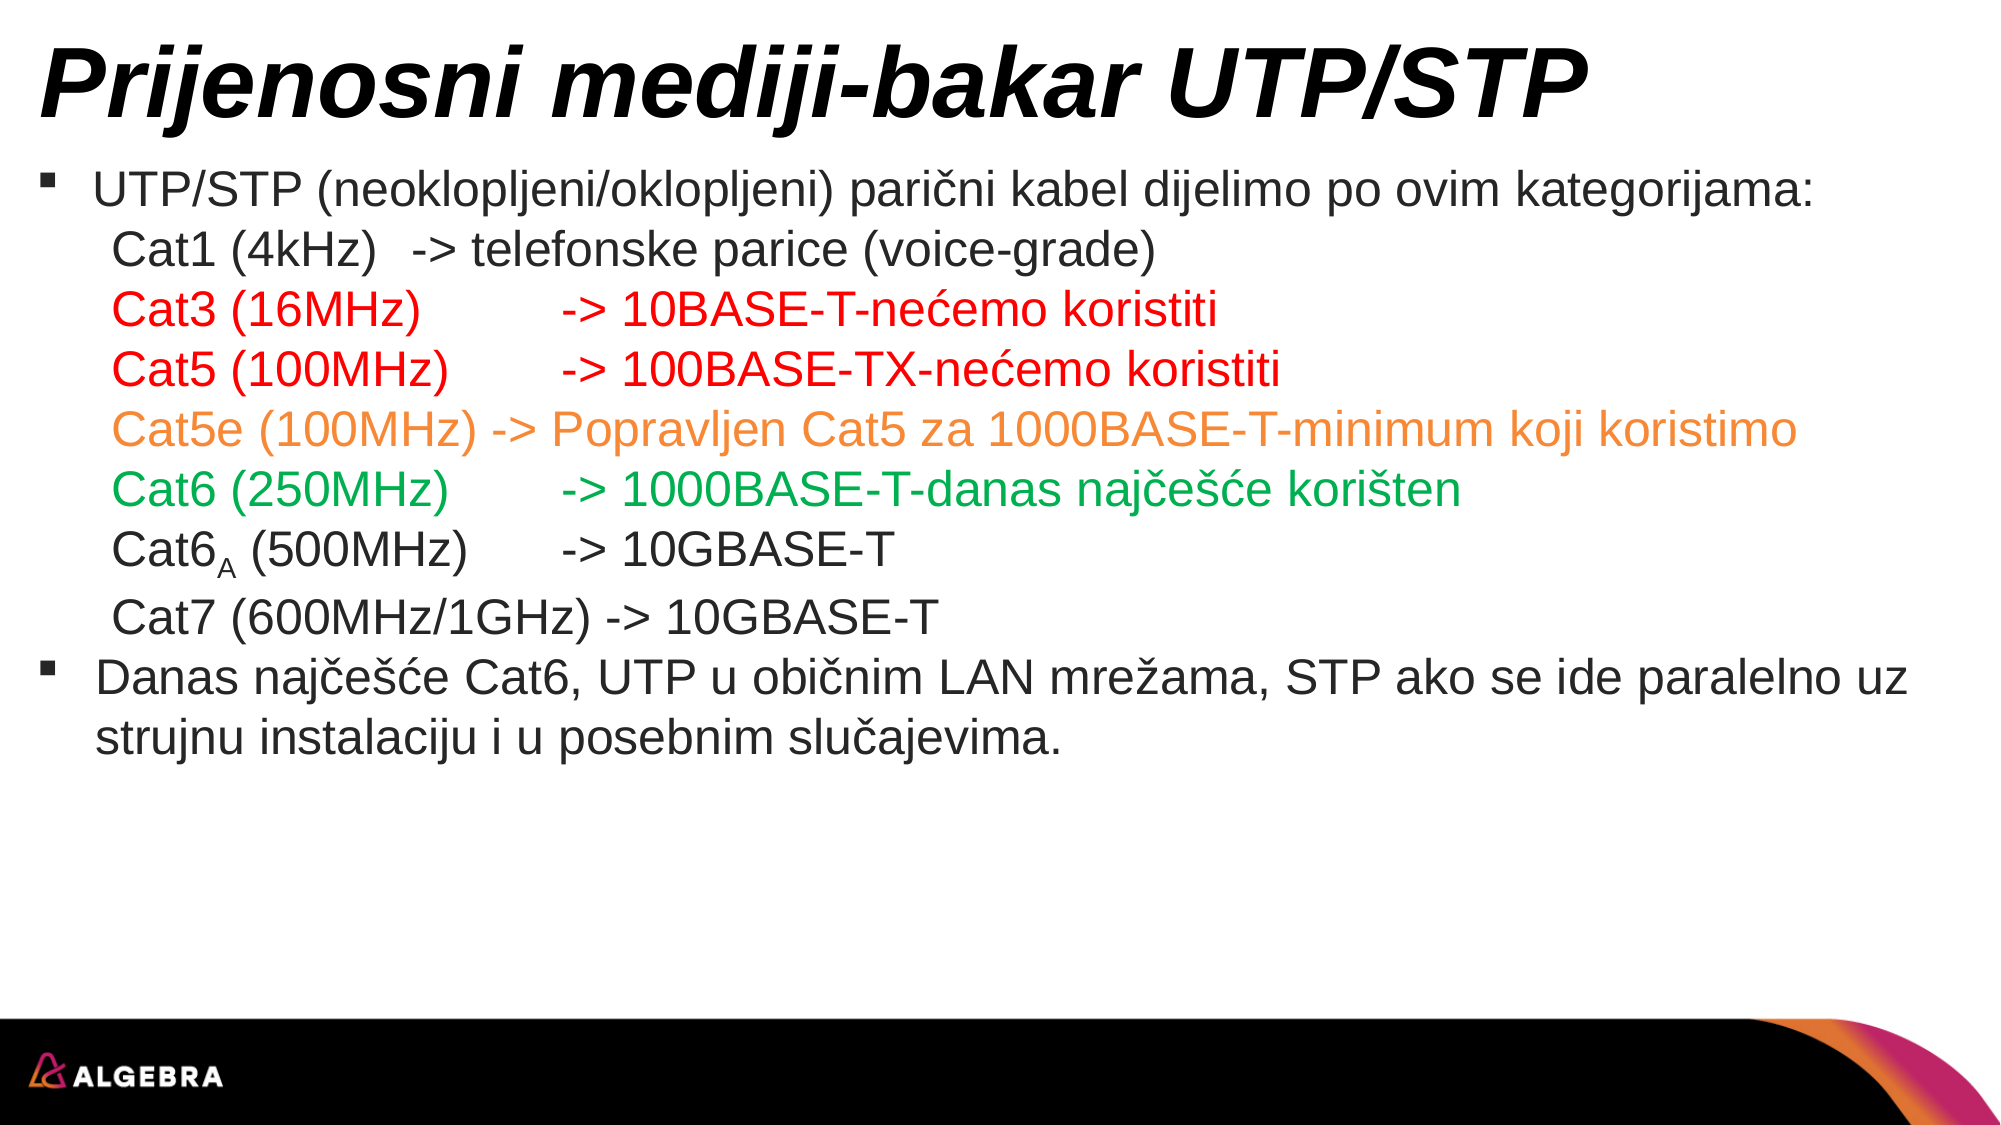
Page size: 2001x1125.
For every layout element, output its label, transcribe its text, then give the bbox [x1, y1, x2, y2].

title Prijenosni mediji-bakar UTP/STP [39, 23, 1989, 149]
text_box UTP/STP (neoklopljeni/oklopljeni) parični kabel dijelimo po ovim kategorijama: Cat1 (4kHz) -> telefonske parice (voice-grade) Cat3 (16MHz) -> 10BASE-T-nećemo koristiti Cat5 (100MHz) -> 100BASE-TX-nećemo koristiti Cat5e (100MHz) -> Popravljen Cat5 za 1000BASE-T-minimum koji koristimo Cat6 (250MHz) -> 1000BASE-T-danas najčešće korišten Cat6A (500MHz) -> 10GBASE-T Cat7 (600MHz/1GHz) -> 10GBASE-T Danas najčešće Cat6, UTP u običnim LAN mrežama, STP ako se ide paralelno uz strujnu instalaciju i u posebnim slučajevima. [21, 149, 2000, 773]
picture [0, 0, 2001, 1125]
